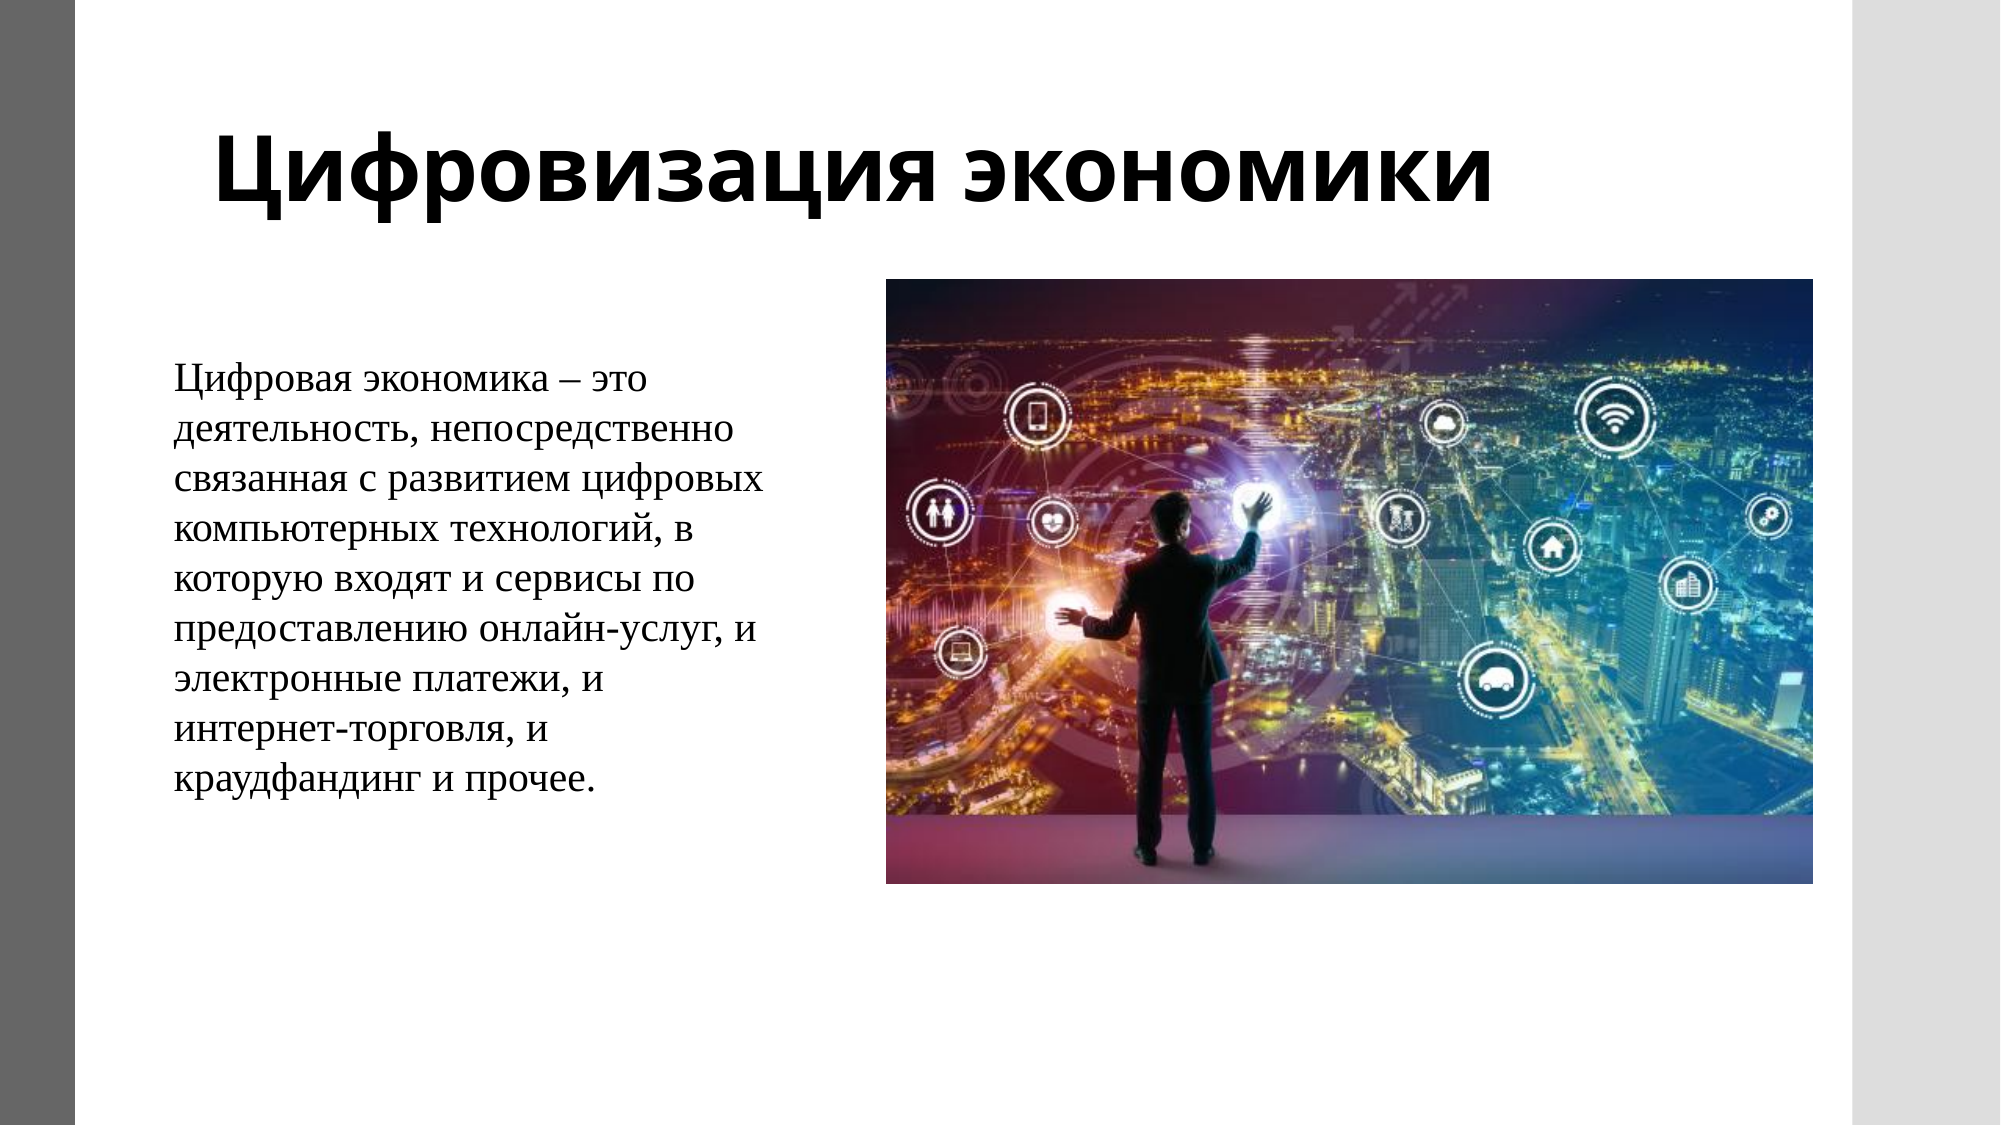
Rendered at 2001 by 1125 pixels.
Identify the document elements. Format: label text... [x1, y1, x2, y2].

title Цифровизация экономики [196, 0, 1787, 230]
text_box Цифровая экономика – это деятельность, непосредственно связанная с развитием цифровых компьютерных технологий, в которую входят и сервисы по предоставлению онлайн-услуг, и электронные платежи, и интернет-торговля, и краудфандинг и прочее. [159, 342, 789, 807]
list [886, 279, 1813, 884]
